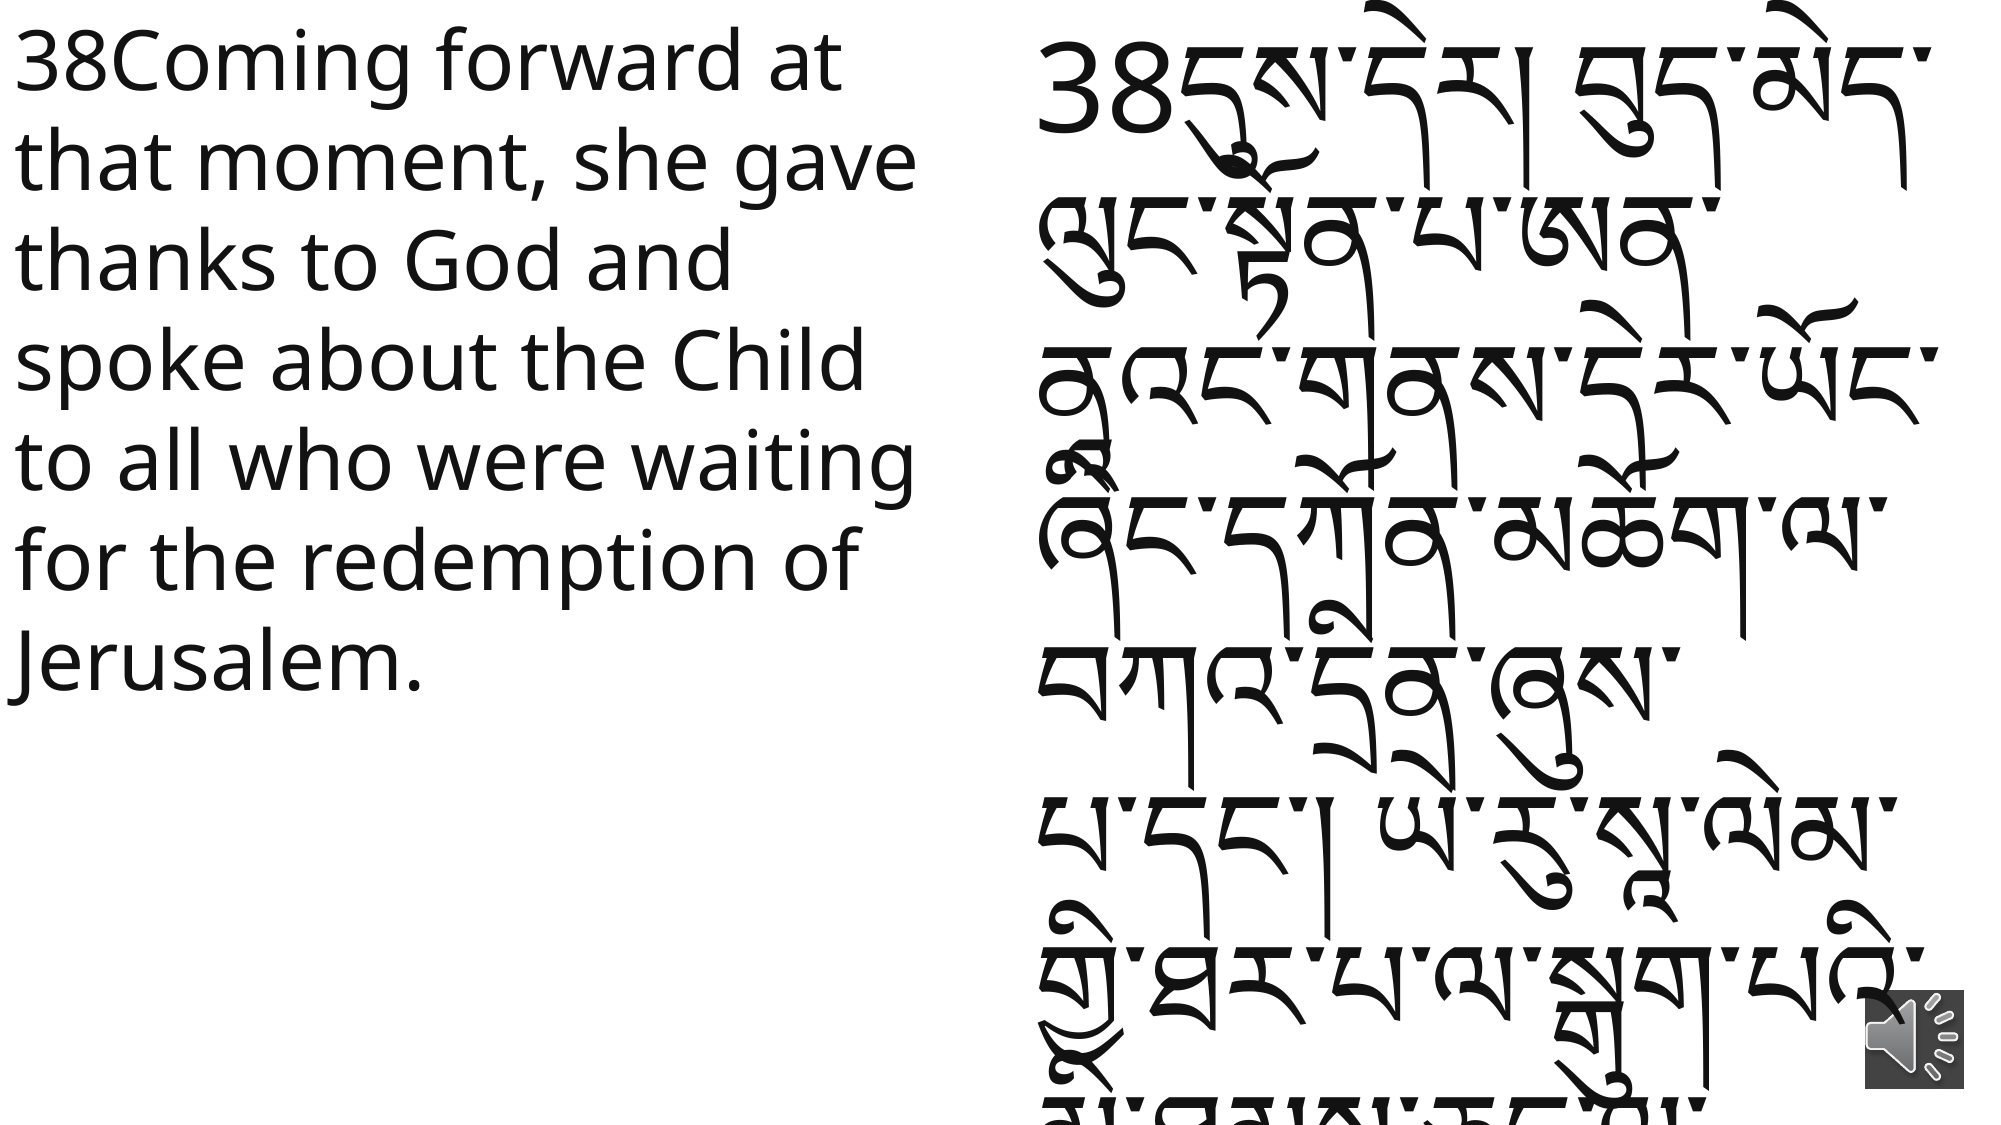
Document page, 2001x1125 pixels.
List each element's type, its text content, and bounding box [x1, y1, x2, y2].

text_box 38དུས་དེར། བུད་མེད་ལུང་སྟོན་པ་ཨན་ནཱའང་གནས་དེར་ཡོང་ཞིང་དཀོན་མཆོག་ལ་བཀའ་དྲིན་ཞུས་པ༌དང༌། ཡེ་རུ་སཱ་ལེམ་གྱི་ཐར་པ་ལ་སྒུག་པའི་མི་ཐམས་ཅད་ལ་སྐྱབས་མགོན་ཡེ་ཤུའི་སྐོར་ཡང་ཡང་སྨྲས༌སོ།། [1019, 0, 2000, 1125]
picture [1864, 989, 1965, 1090]
text_box 38Coming forward at that moment, she gave thanks to God and spoke about the Child to all who were waiting for the redemption of Jerusalem. [0, 0, 981, 1125]
